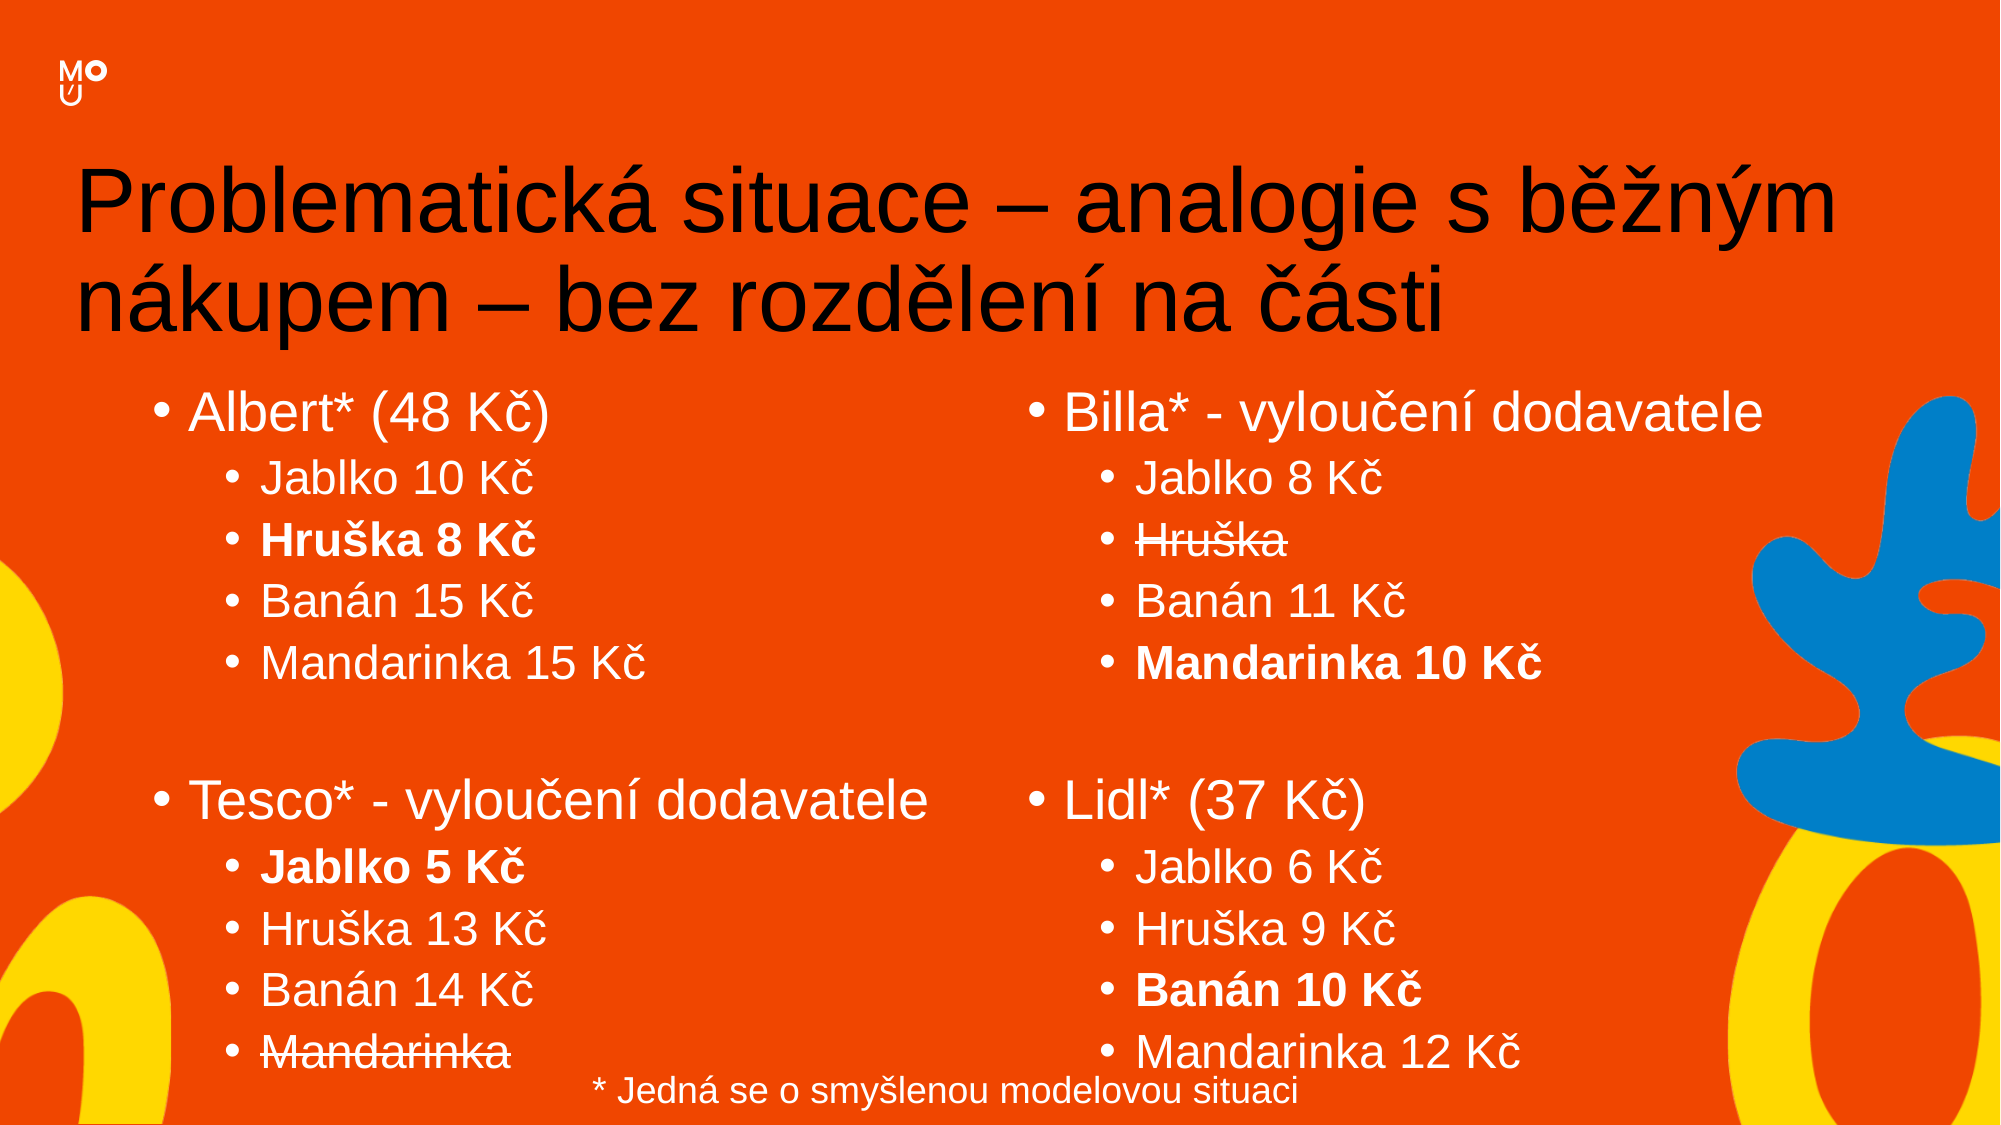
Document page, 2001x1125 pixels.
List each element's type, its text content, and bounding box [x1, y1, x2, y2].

text_box * Jedná se o smyšlenou modelovou situaci [577, 1058, 1315, 1119]
text_box Problematická situace – analogie s běžným nákupem – bez rozdělení na části [60, 146, 1940, 346]
text_box Albert* (48 Kč) Jablko 10 Kč Hruška 8 Kč Banán 15 Kč Mandarinka 15 Kč Tesco* - vyloučení dodavatele Jablko 5 Kč Hruška 13 Kč Banán 14 Kč Mandarinka [137, 375, 988, 1090]
picture [60, 60, 107, 106]
picture [0, 459, 170, 1124]
text_box Billa* - vyloučení dodavatele Jablko 8 Kč Hruška Banán 11 Kč Mandarinka 10 Kč Lidl* (37 Kč) Jablko 6 Kč Hruška 9 Kč Banán 10 Kč Mandarinka 12 Kč [1012, 375, 1863, 1090]
picture [1729, 315, 2001, 1125]
